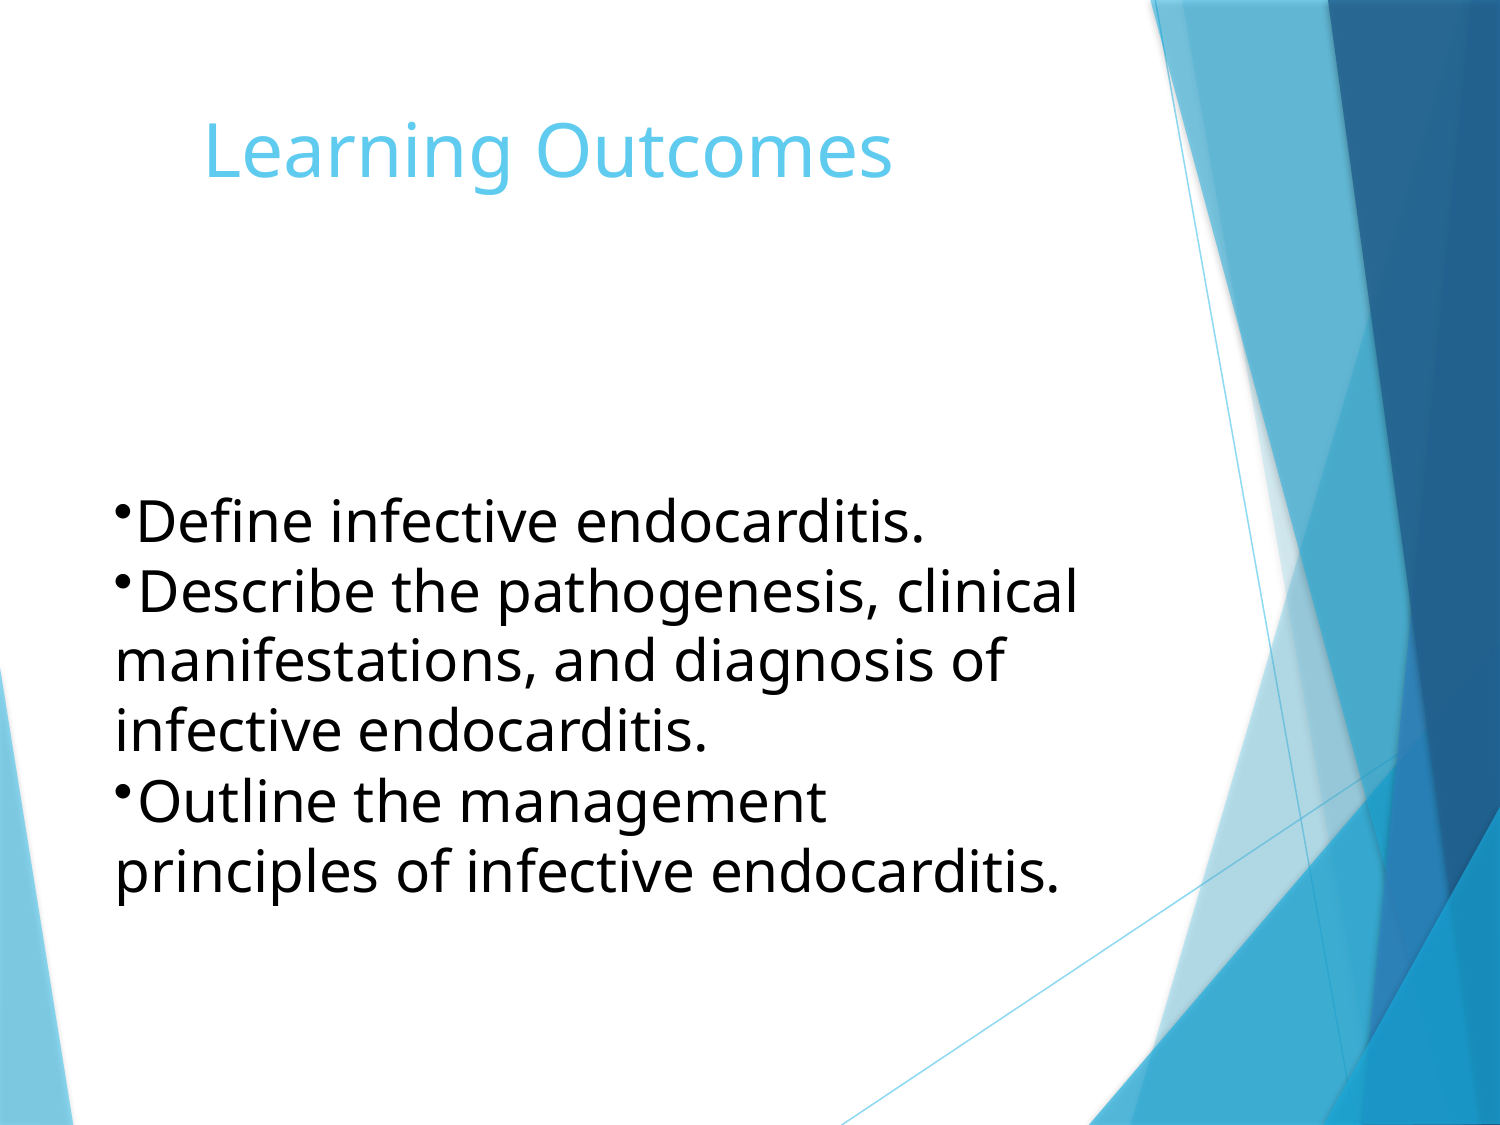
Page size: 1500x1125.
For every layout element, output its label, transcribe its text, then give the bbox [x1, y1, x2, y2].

text_box Define infective endocarditis. Describe the pathogenesis, clinical manifestations, and diagnosis of infective endocarditis. Outline the management principles of infective endocarditis. [112, 481, 1183, 904]
title Learning Outcomes [99, 99, 1142, 290]
